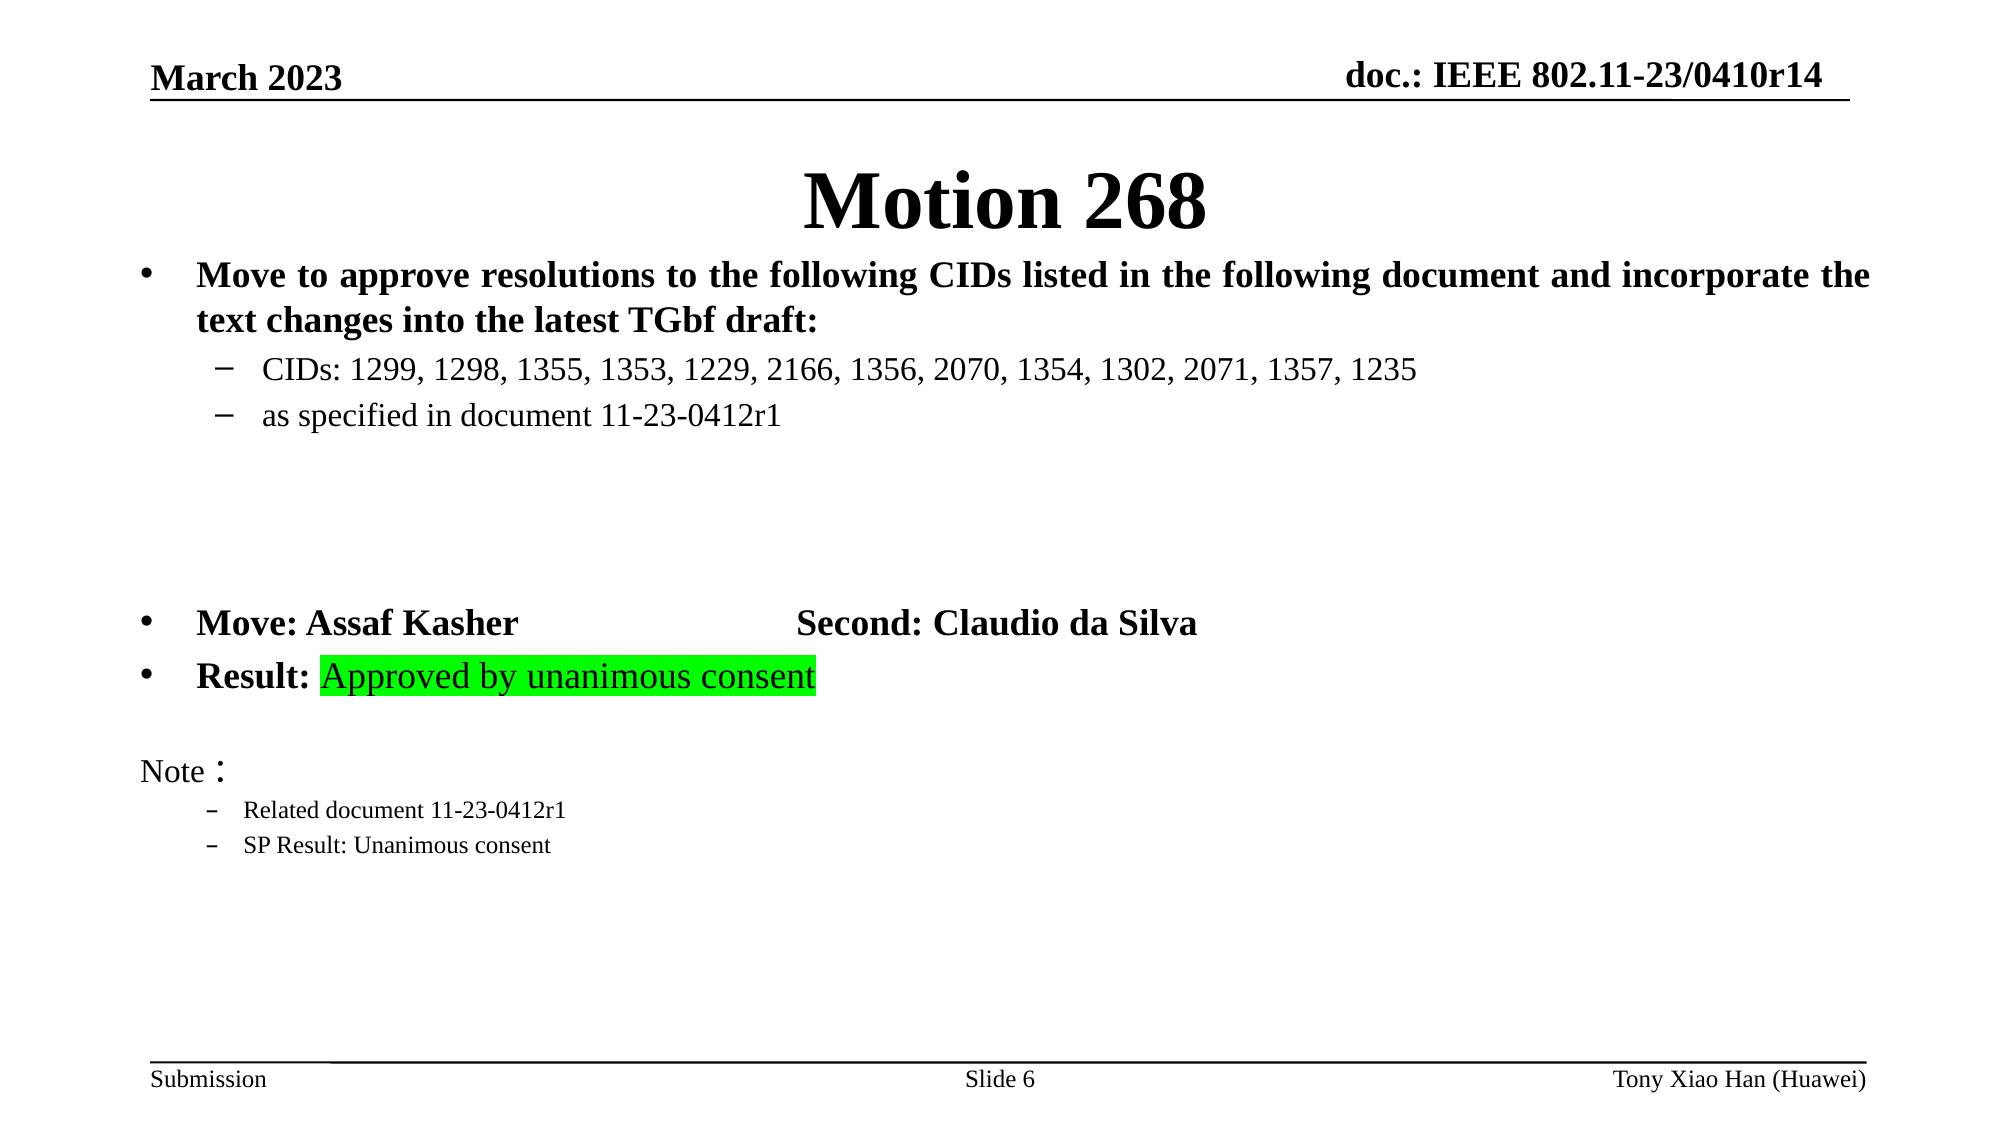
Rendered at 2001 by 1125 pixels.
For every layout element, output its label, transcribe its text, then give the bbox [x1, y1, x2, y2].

text_box Move to approve resolutions to the following CIDs listed in the following document and incorporate the text changes into the latest TGbf draft: CIDs: 1299, 1298, 1355, 1353, 1229, 2166, 1356, 2070, 1354, 1302, 2071, 1357, 1235 as specified in document 11-23-0412r1 Move: Assaf Kasher Second: Claudio da Silva Result: Approved by unanimous consent Note： Related document 11-23-0412r1 SP Result: Unanimous consent [125, 212, 1888, 900]
text_box Motion 268 [368, 137, 1644, 212]
